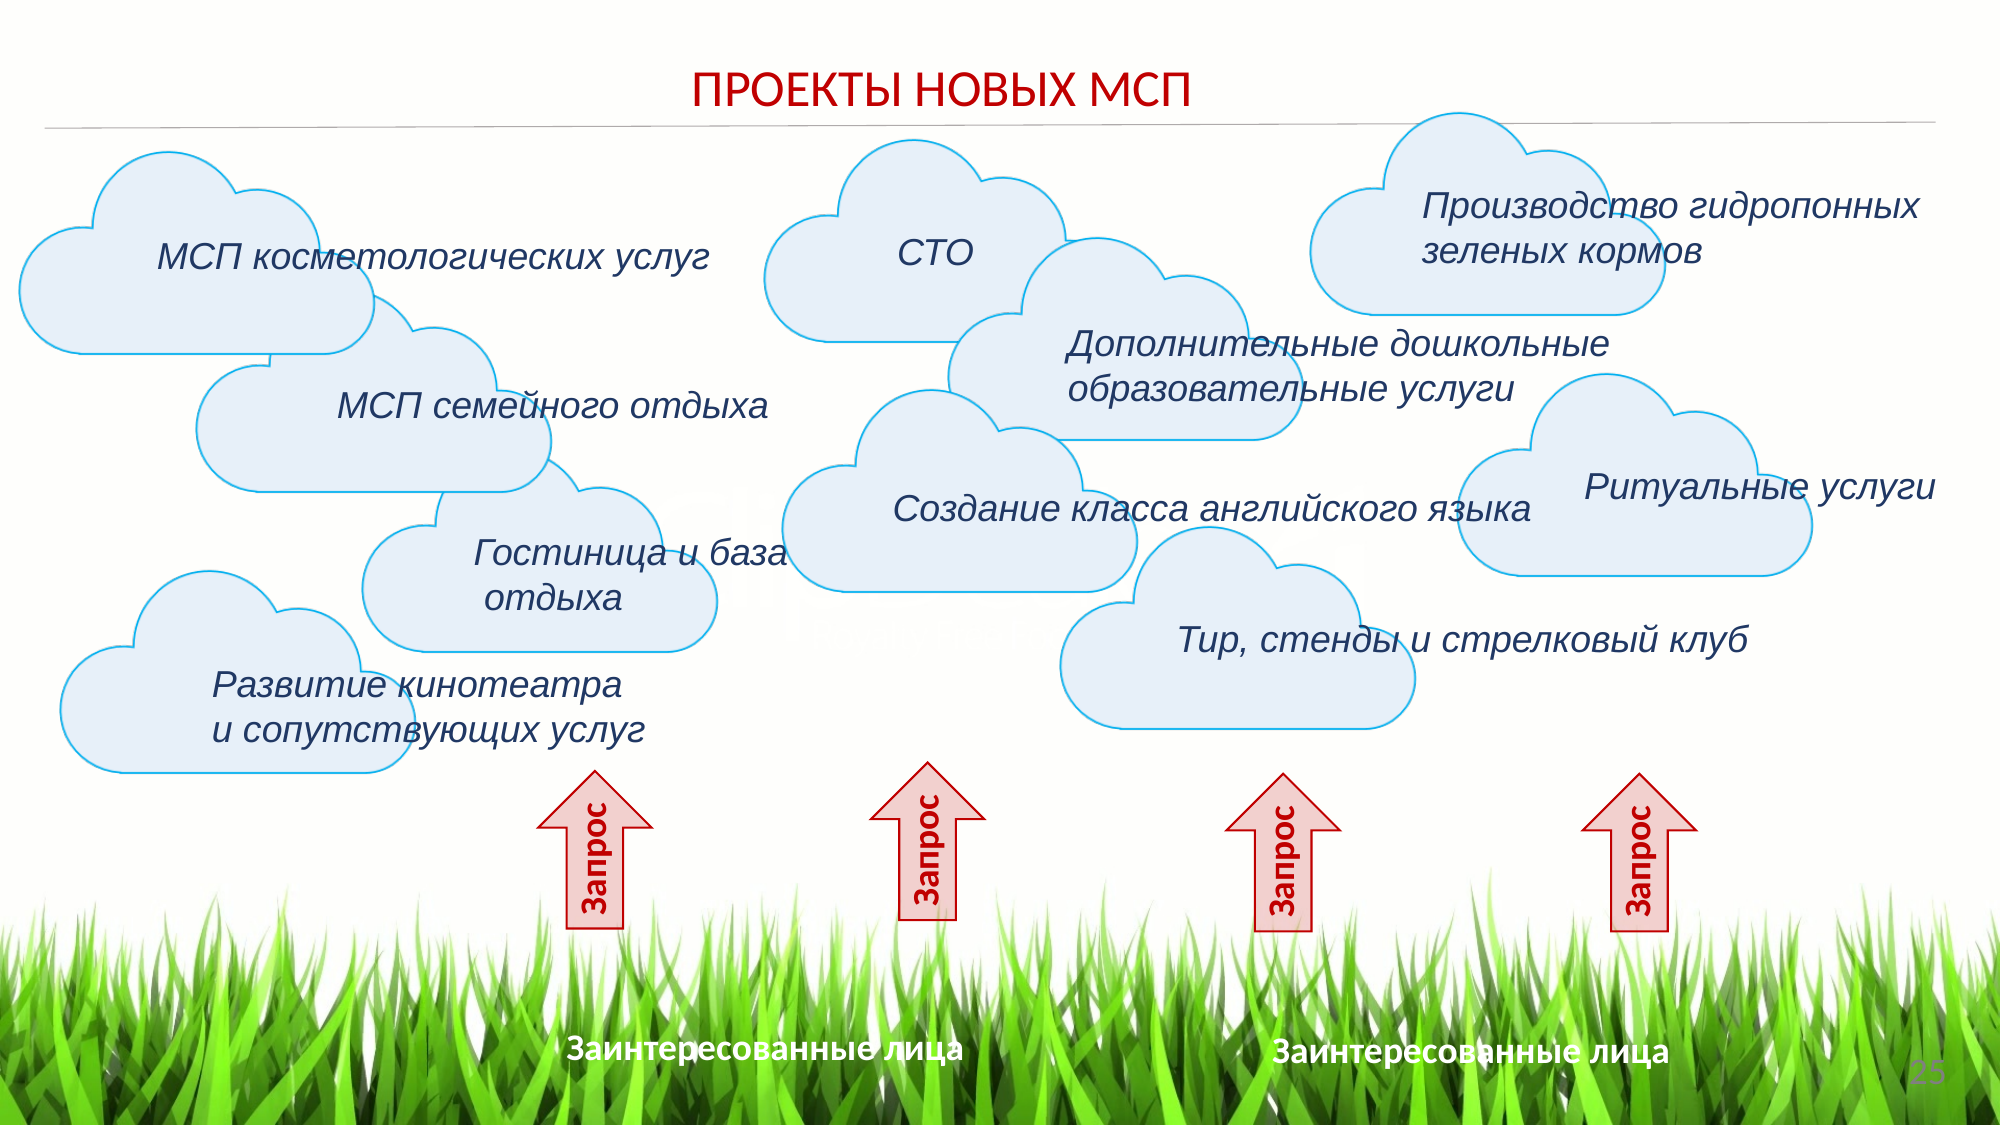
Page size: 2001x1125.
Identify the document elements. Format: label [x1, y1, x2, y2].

picture [0, 0, 2000, 1125]
text_box [399, 122, 1286, 129]
text_box [1690, 122, 1936, 129]
